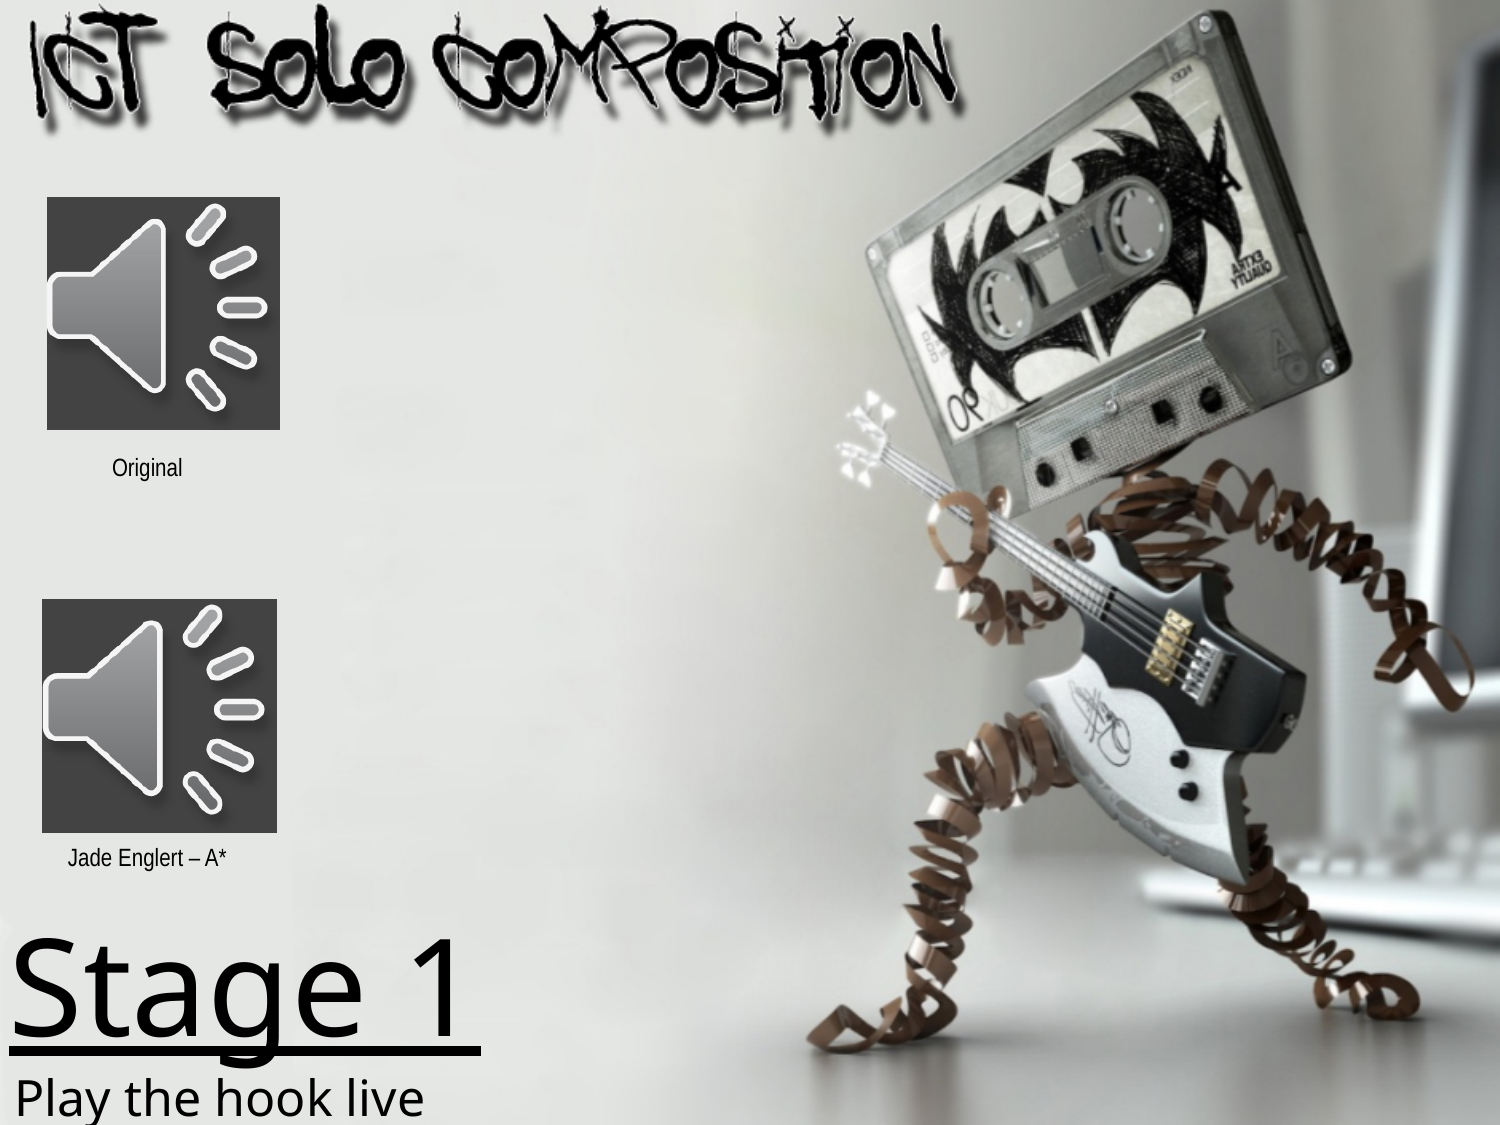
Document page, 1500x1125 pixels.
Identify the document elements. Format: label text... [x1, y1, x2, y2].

picture [0, 0, 1500, 1125]
text_box Play the hook live [0, 1058, 686, 1119]
text_box Stage 1 [0, 893, 798, 1071]
text_box Jade Englert – A* [41, 842, 254, 879]
text_box Original [41, 444, 254, 490]
